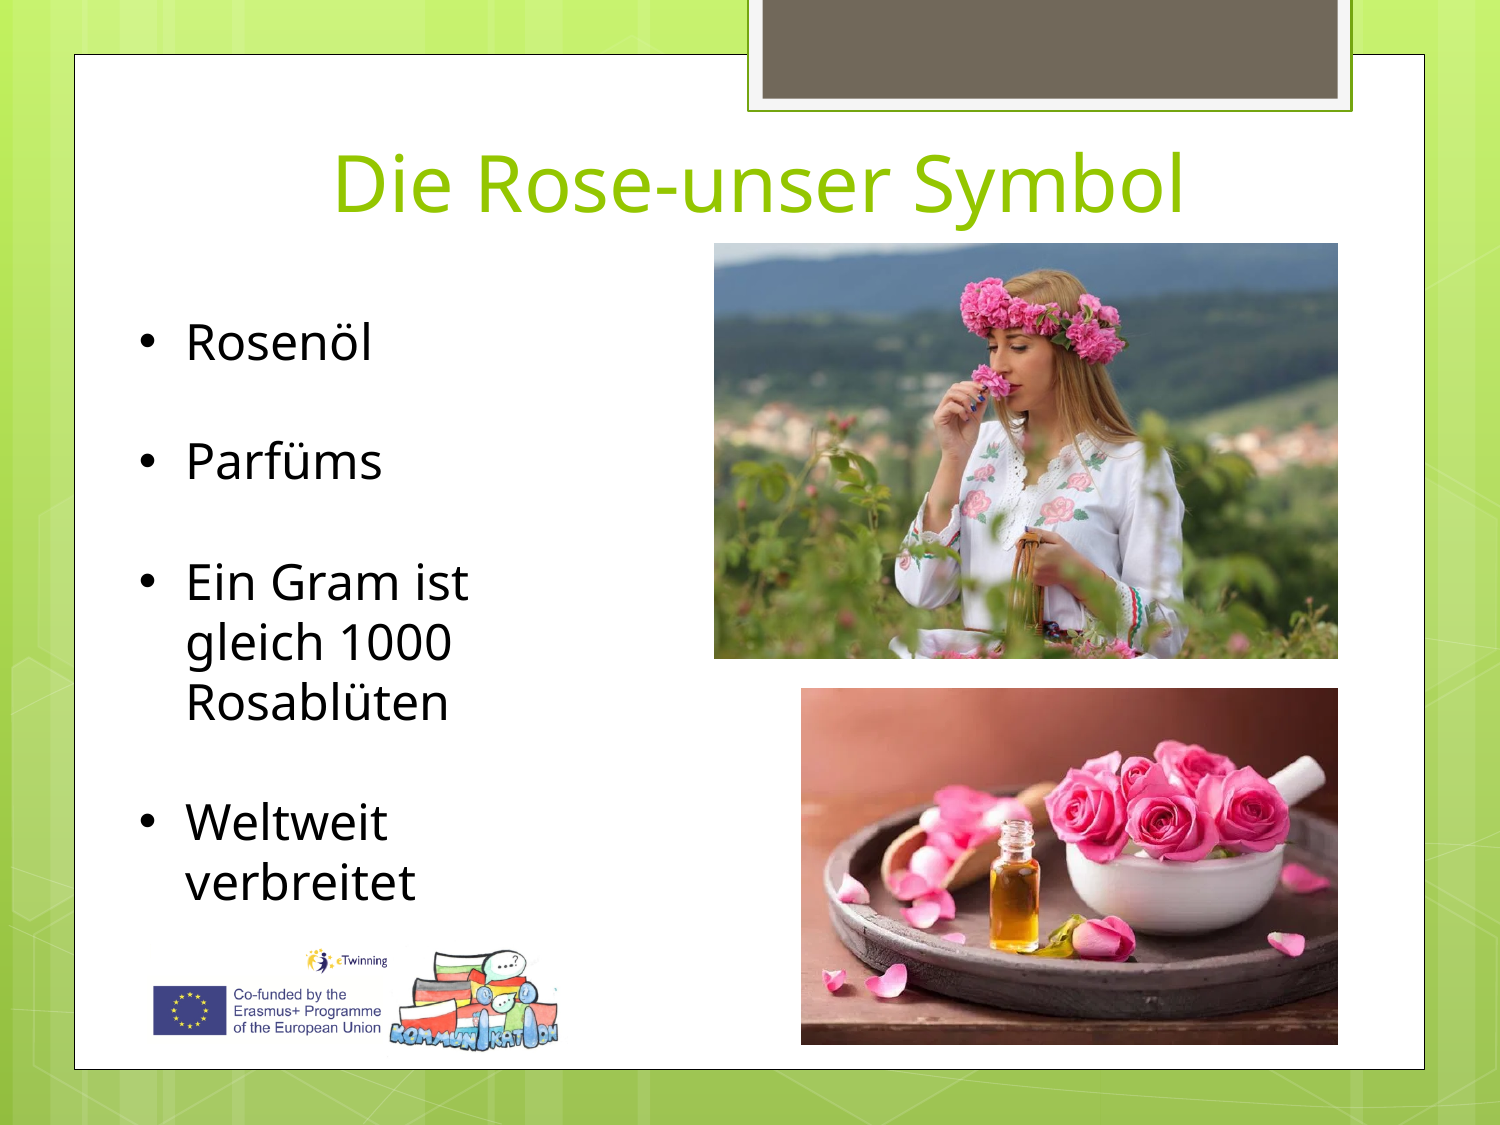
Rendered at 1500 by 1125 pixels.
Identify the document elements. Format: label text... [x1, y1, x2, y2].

picture [801, 687, 1338, 1046]
picture [714, 243, 1338, 659]
picture [147, 940, 568, 1059]
title Die Rose-unser Symbol [183, 125, 1336, 236]
text_box Rosenöl Parfüms Ein Gram ist gleich 1000 Rosablüten Weltweit verbreitet [123, 302, 526, 1038]
